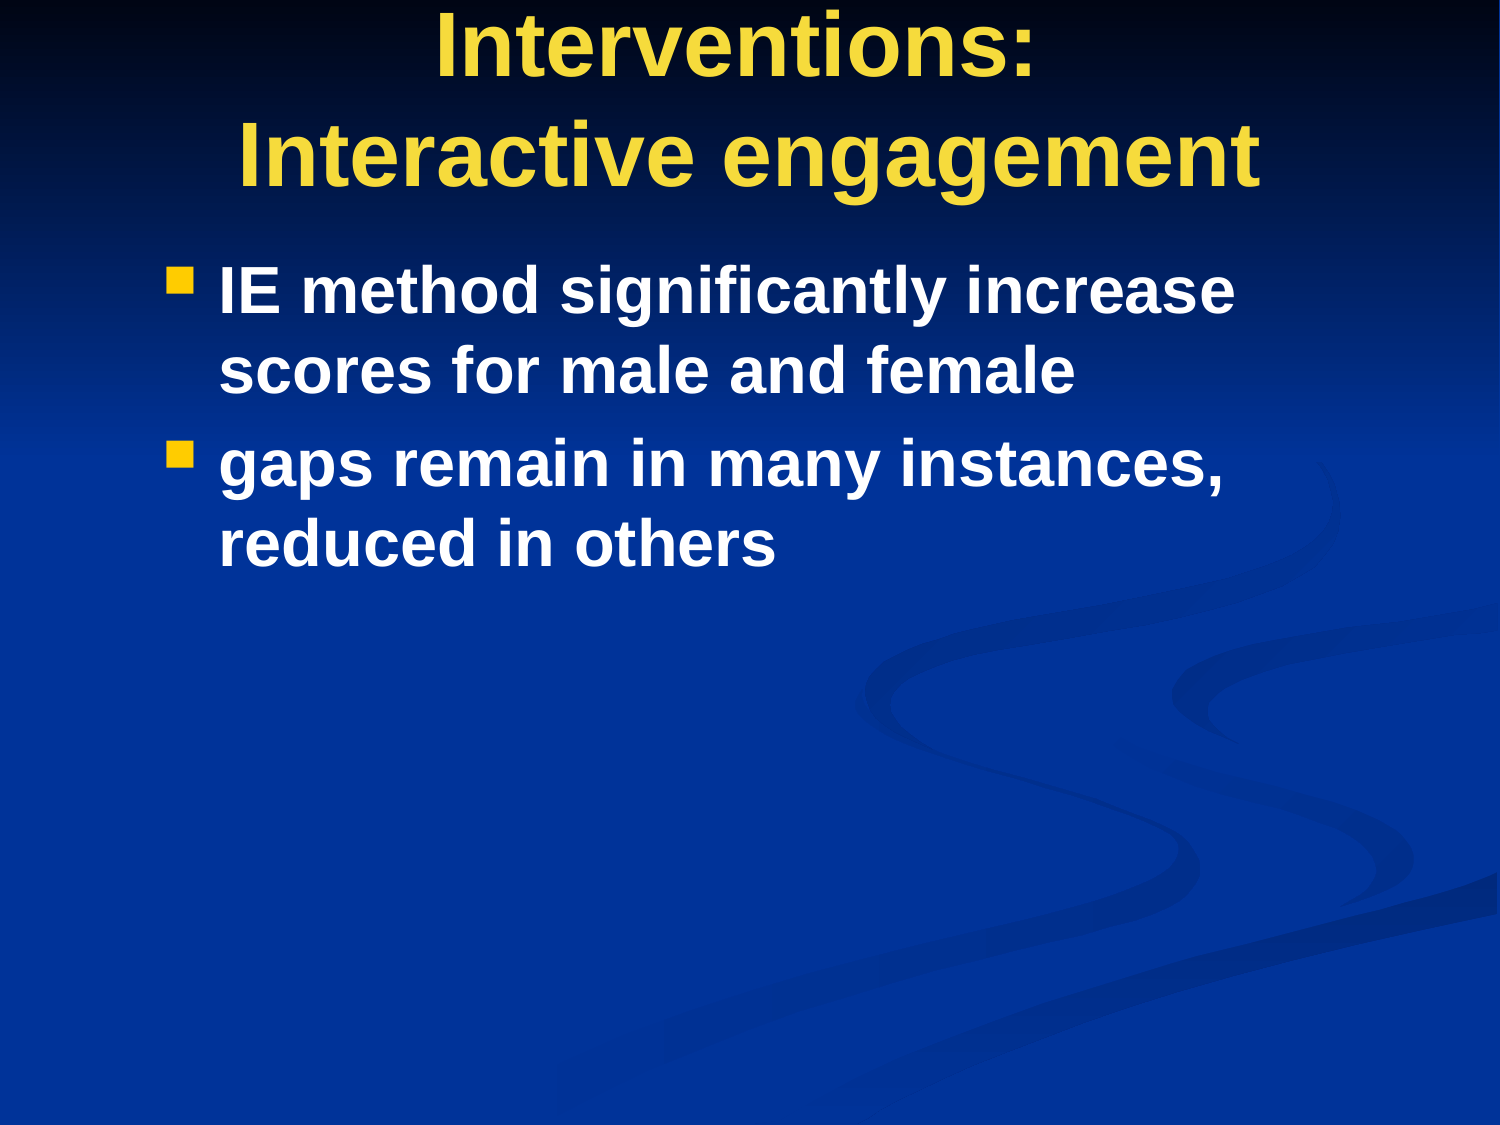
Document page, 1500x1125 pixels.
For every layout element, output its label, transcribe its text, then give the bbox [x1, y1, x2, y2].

list IE method significantly increase scores for male and female gaps remain in many instances, reduced in others [147, 238, 1328, 1006]
title Interventions: Interactive engagement [74, 1, 1426, 190]
